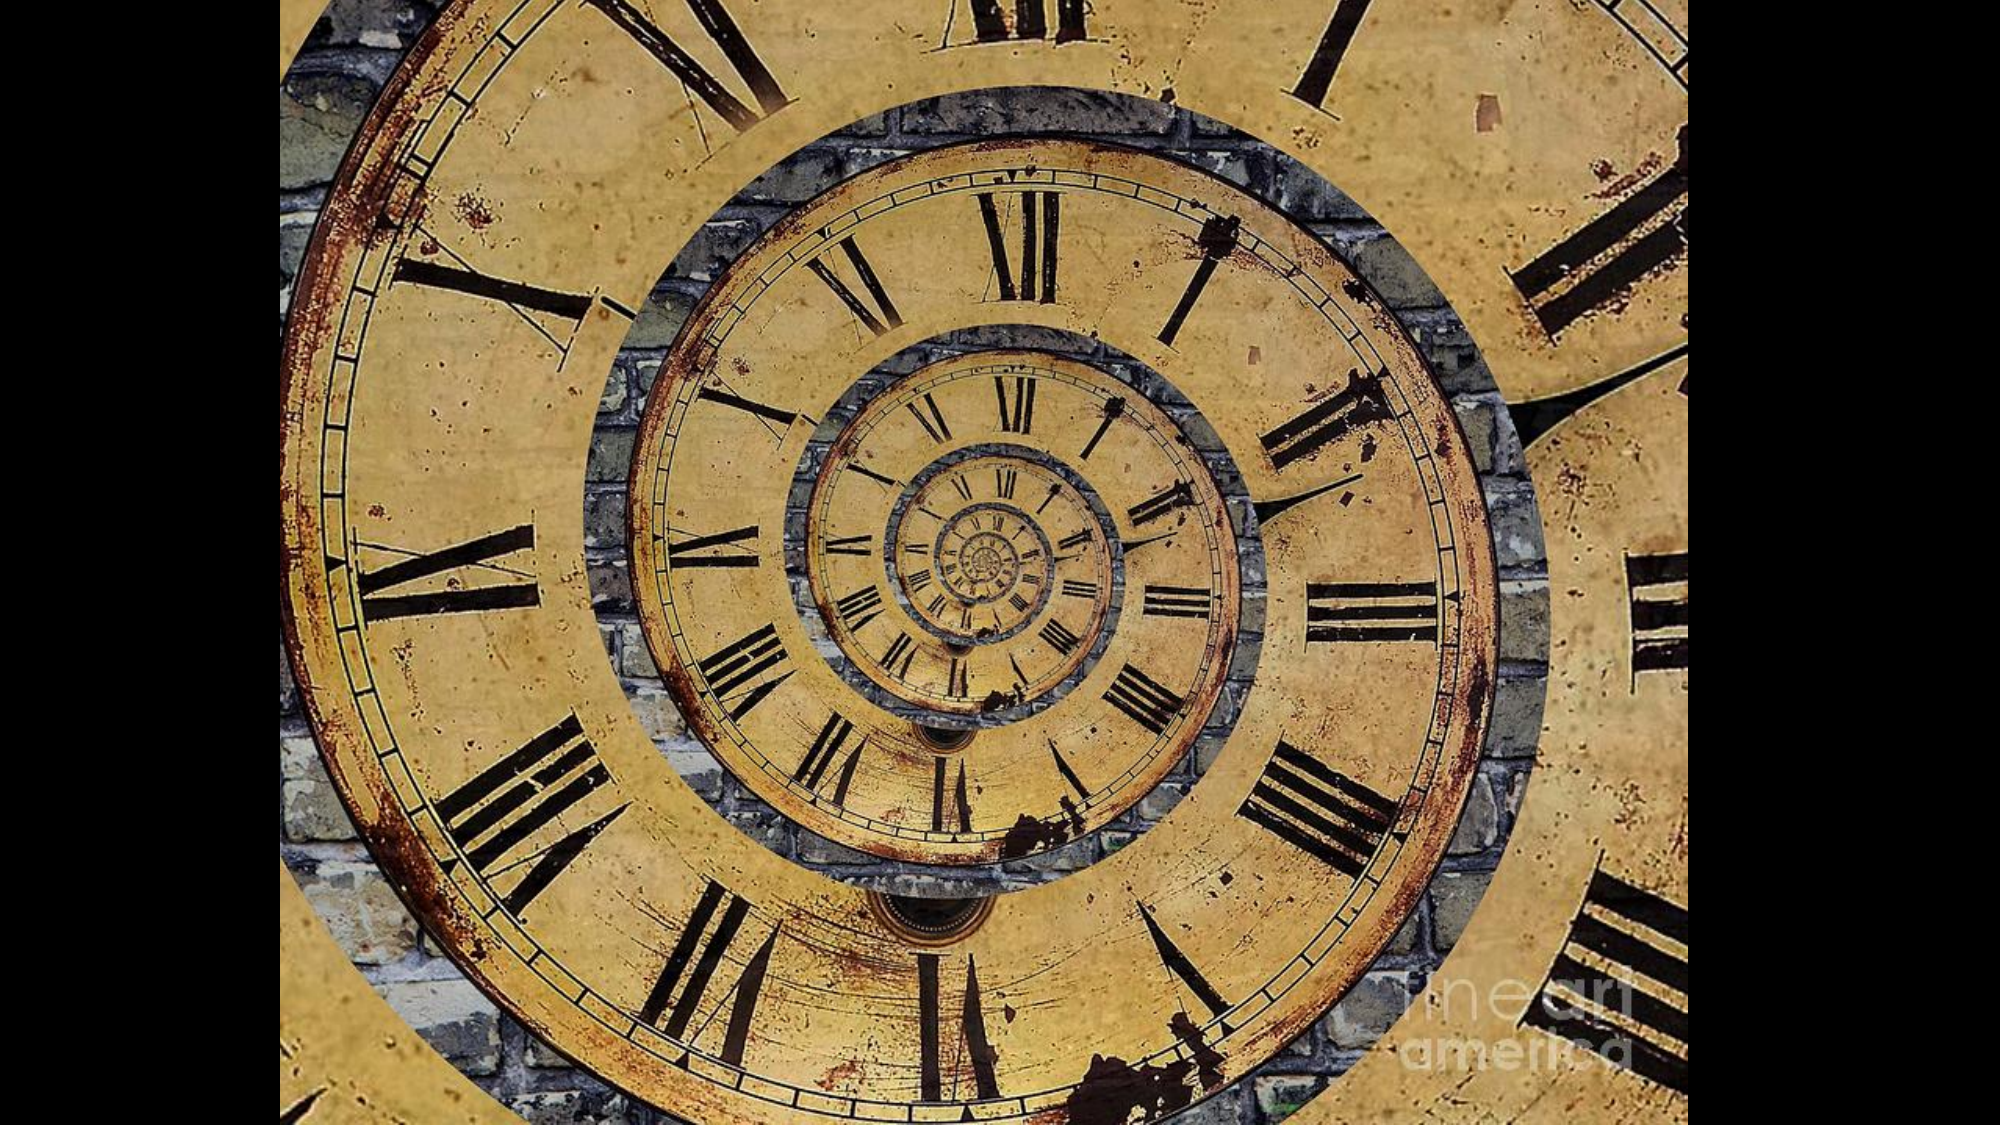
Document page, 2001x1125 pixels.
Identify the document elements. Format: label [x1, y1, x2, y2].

picture [280, 0, 1688, 1125]
